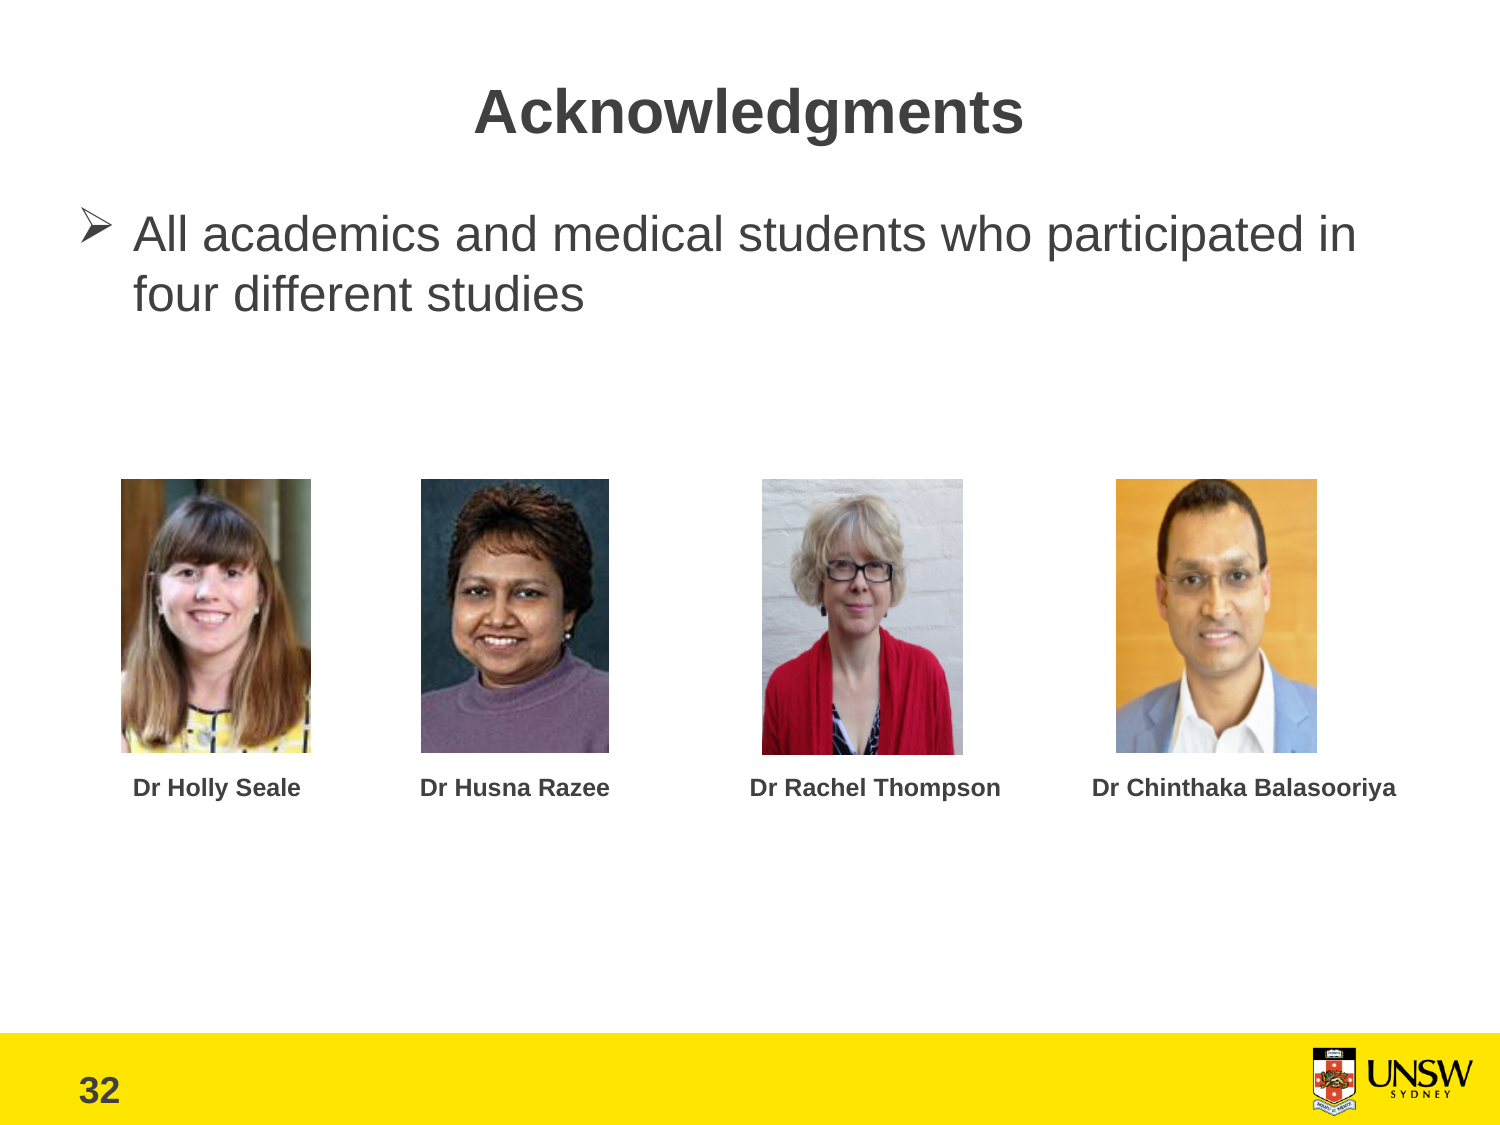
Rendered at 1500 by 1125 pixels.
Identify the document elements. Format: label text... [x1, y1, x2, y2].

list All academics and medical students who participated in four different studies Dr Holly Seale Dr Husna Razee Dr Rachel Thompson Dr Chinthaka Balasooriya [76, 201, 1424, 957]
text_box 32 [64, 1058, 248, 1119]
picture [0, 0, 1500, 1125]
title Acknowledgments [76, 71, 1424, 147]
